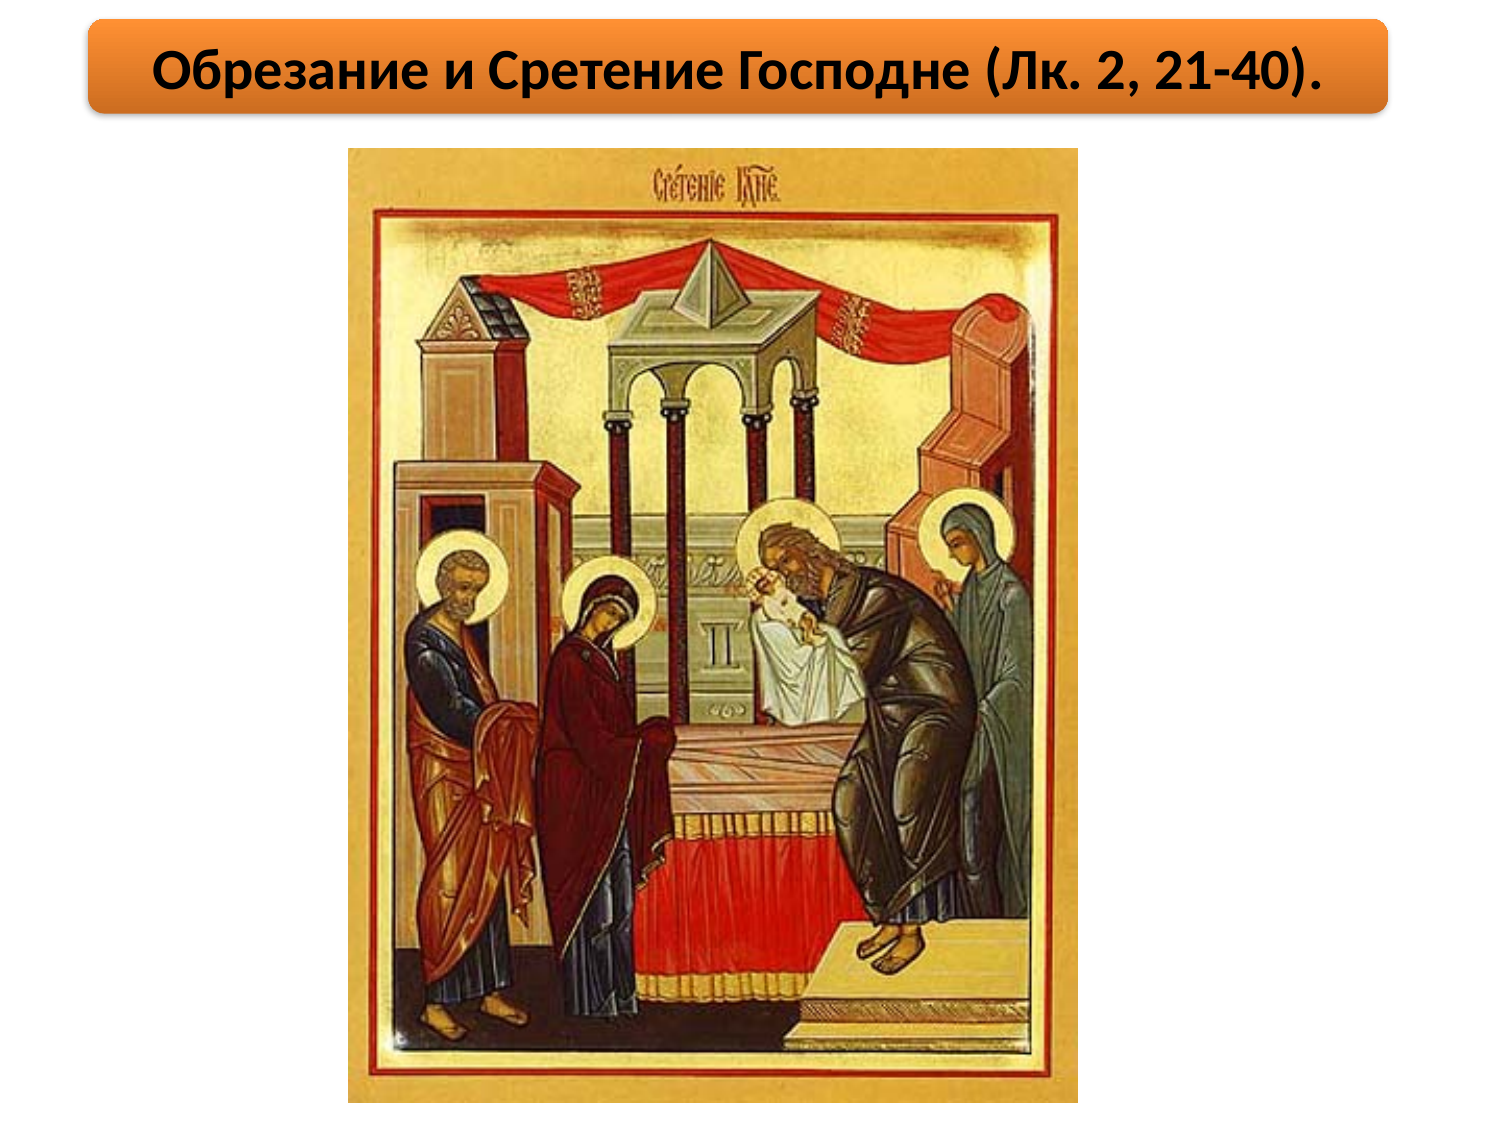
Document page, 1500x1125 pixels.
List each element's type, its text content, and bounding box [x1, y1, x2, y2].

text_box Обрезание и Сретение Господне (Лк. 2, 21-40). [88, 19, 1388, 114]
picture [348, 148, 1078, 1104]
